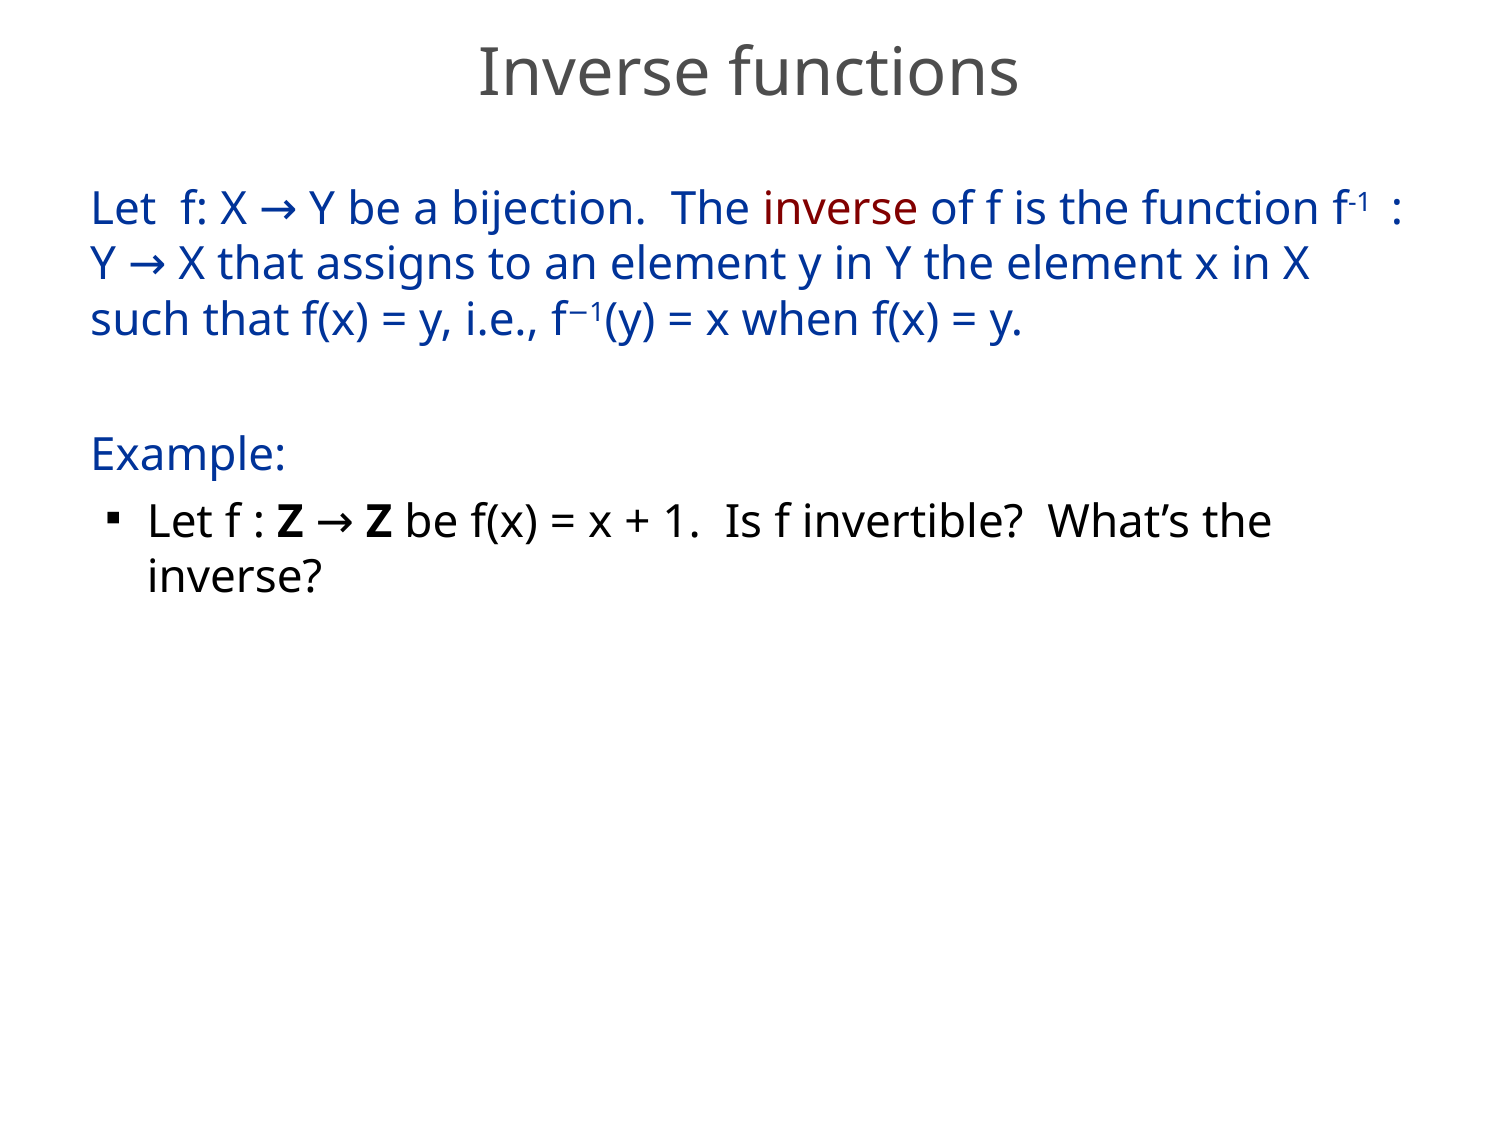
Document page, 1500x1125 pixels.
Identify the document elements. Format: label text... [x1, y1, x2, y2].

list Let f: X → Y be a bijection. The inverse of f is the function f-1 : Y → X that assigns to an element y in Y the element x in X such that f(x) = y, i.e., f−1(y) = x when f(x) = y. Example: Let f : Z → Z be f(x) = x + 1. Is f invertible? What’s the inverse? [74, 171, 1426, 916]
title Inverse functions [0, 40, 1500, 116]
